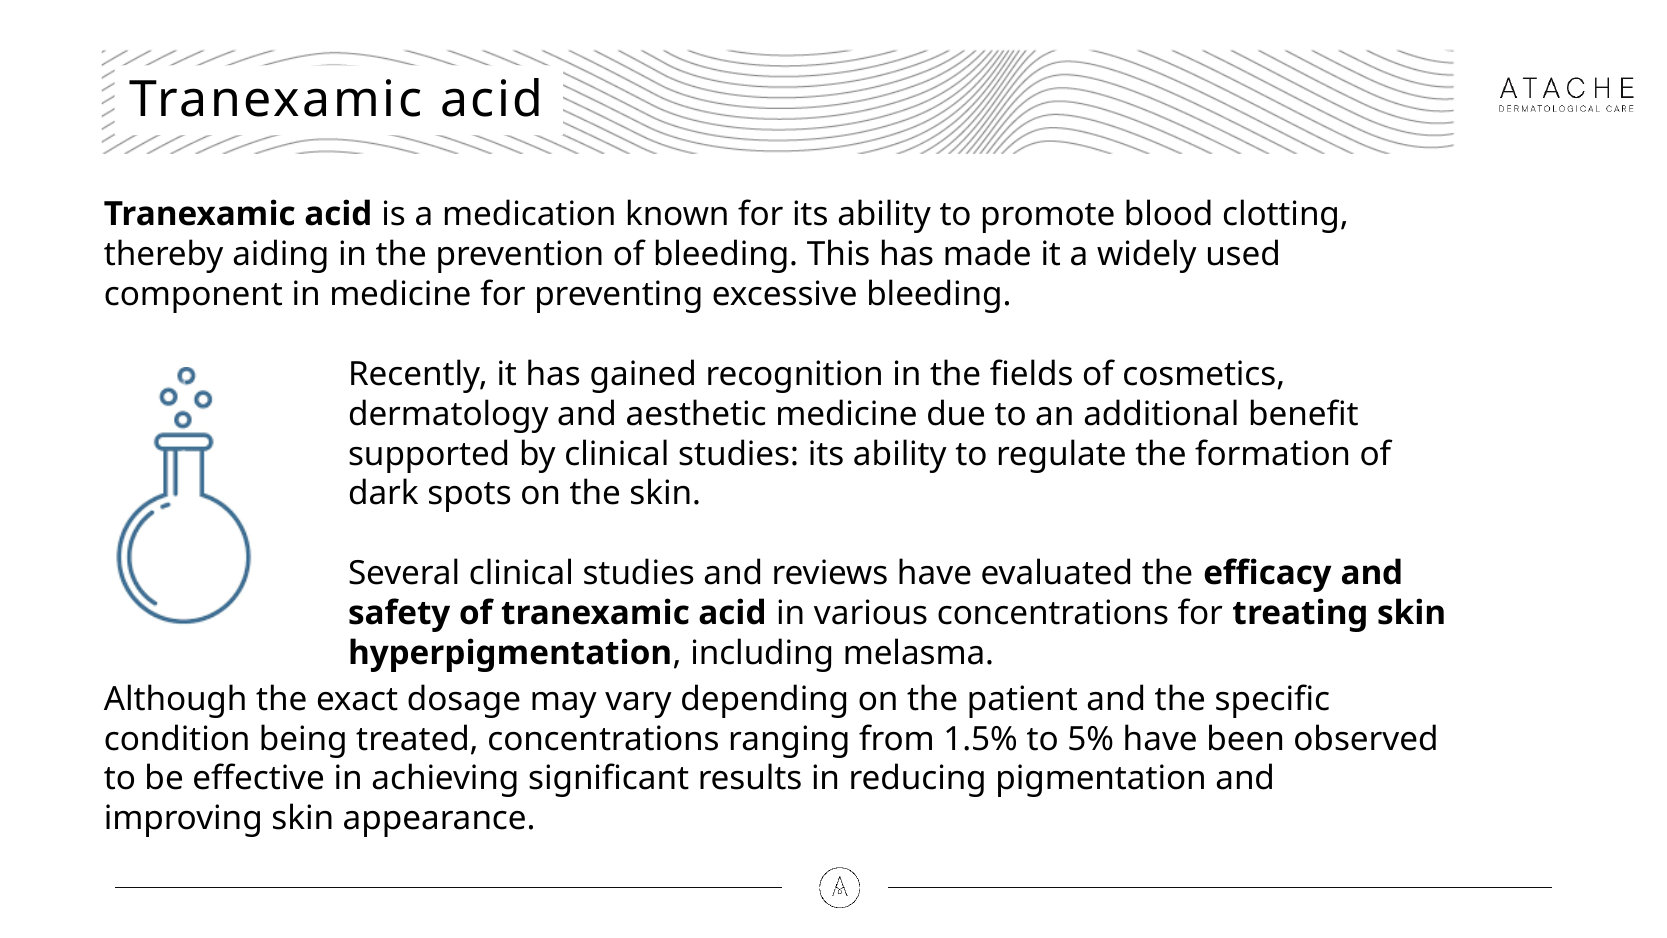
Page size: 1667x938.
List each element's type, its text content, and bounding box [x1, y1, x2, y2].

picture [89, 367, 302, 646]
title Tranexamic acid [114, 65, 563, 136]
picture [815, 863, 864, 912]
text_box Recently, it has gained recognition in the fields of cosmetics, dermatology and aesthetic medicine due to an additional benefit supported by clinical studies: its ability to regulate the formation of dark spots on the skin. Several clinical studies and reviews have evaluated the efficacy and safety of tranexamic acid in various concentrations for treating skin hyperpigmentation, including melasma. [333, 344, 1468, 679]
text_box Tranexamic acid is a medication known for its ability to promote blood clotting, thereby aiding in the prevention of bleeding. This has made it a widely used component in medicine for preventing excessive bleeding. [89, 185, 1457, 320]
text_box Although the exact dosage may vary depending on the patient and the specific condition being treated, concentrations ranging from 1.5% to 5% have been observed to be effective in achieving significant results in reducing pigmentation and improving skin appearance. [89, 669, 1457, 844]
picture [72, 18, 1667, 177]
